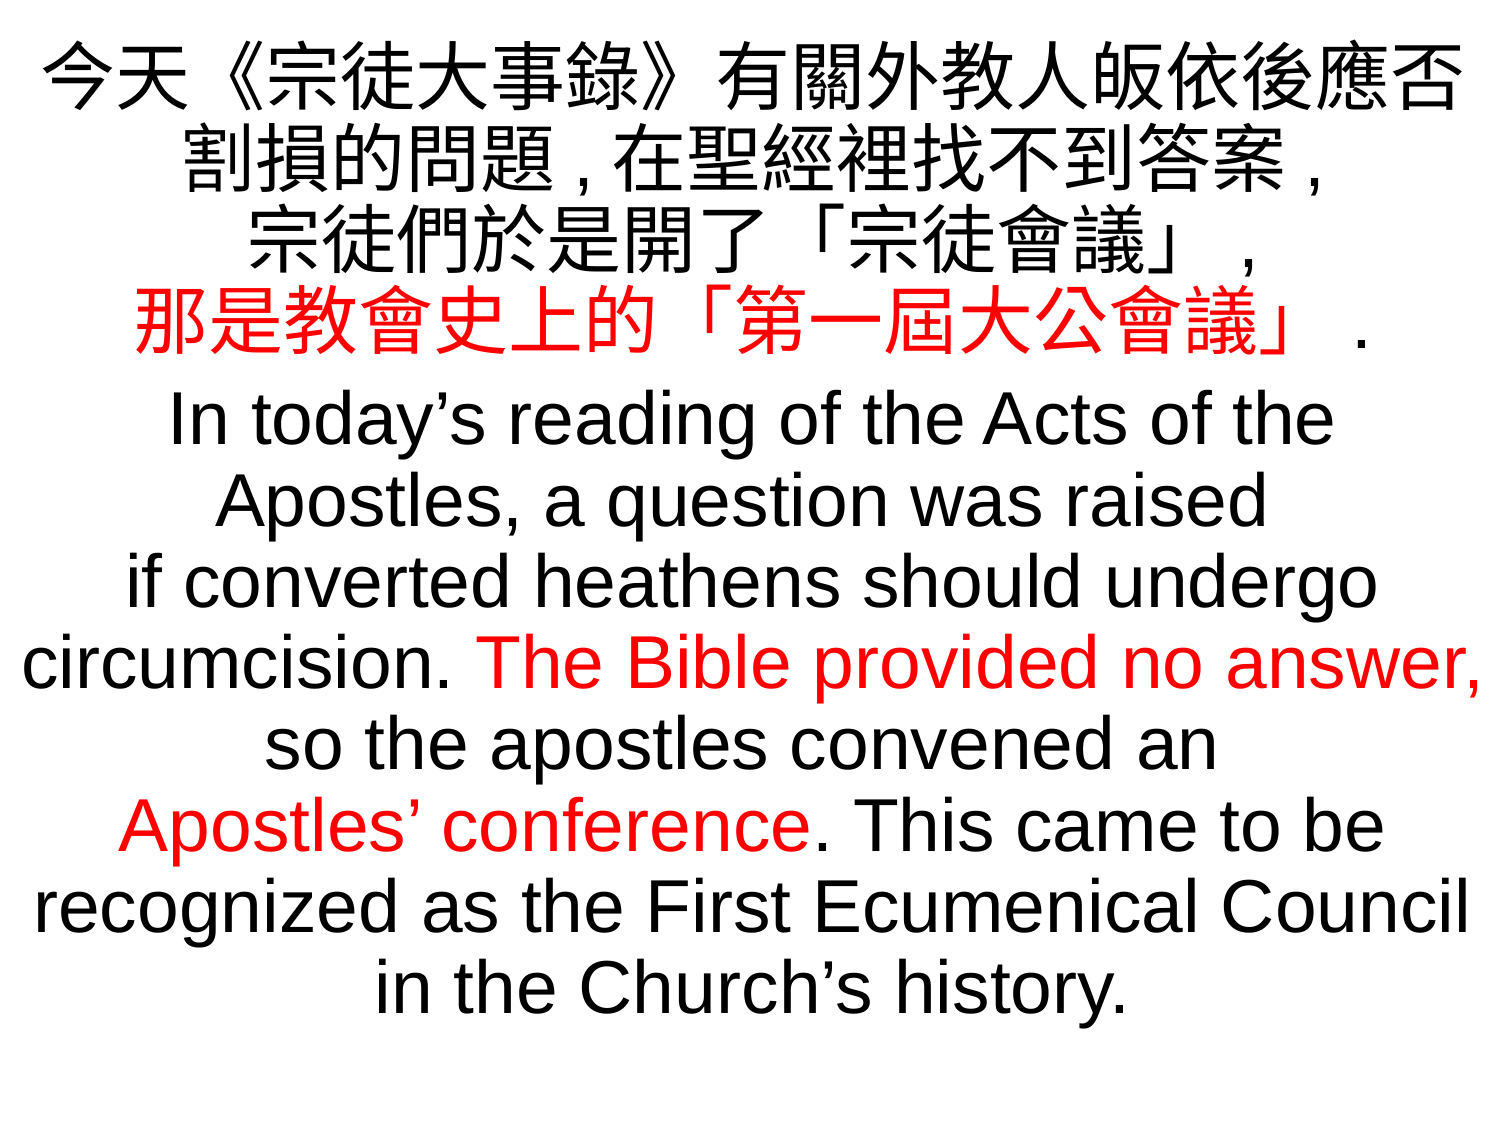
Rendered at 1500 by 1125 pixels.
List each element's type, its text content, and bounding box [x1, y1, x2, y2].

subtitle 今天《宗徒大事錄》有關外教人皈依後應否割損的問題,在聖經裡找不到答案, 宗徒們於是開了「宗徒會議」, 那是教會史上的「第一屆大公會議」. In today’s reading of the Acts of the Apostles, a question was raised if converted heathens should undergo circumcision. The Bible provided no answer, so the apostles convened an Apostles’ conference. This came to be recognized as the First Ecumenical Council in the Church’s history. [2, 30, 1500, 1118]
